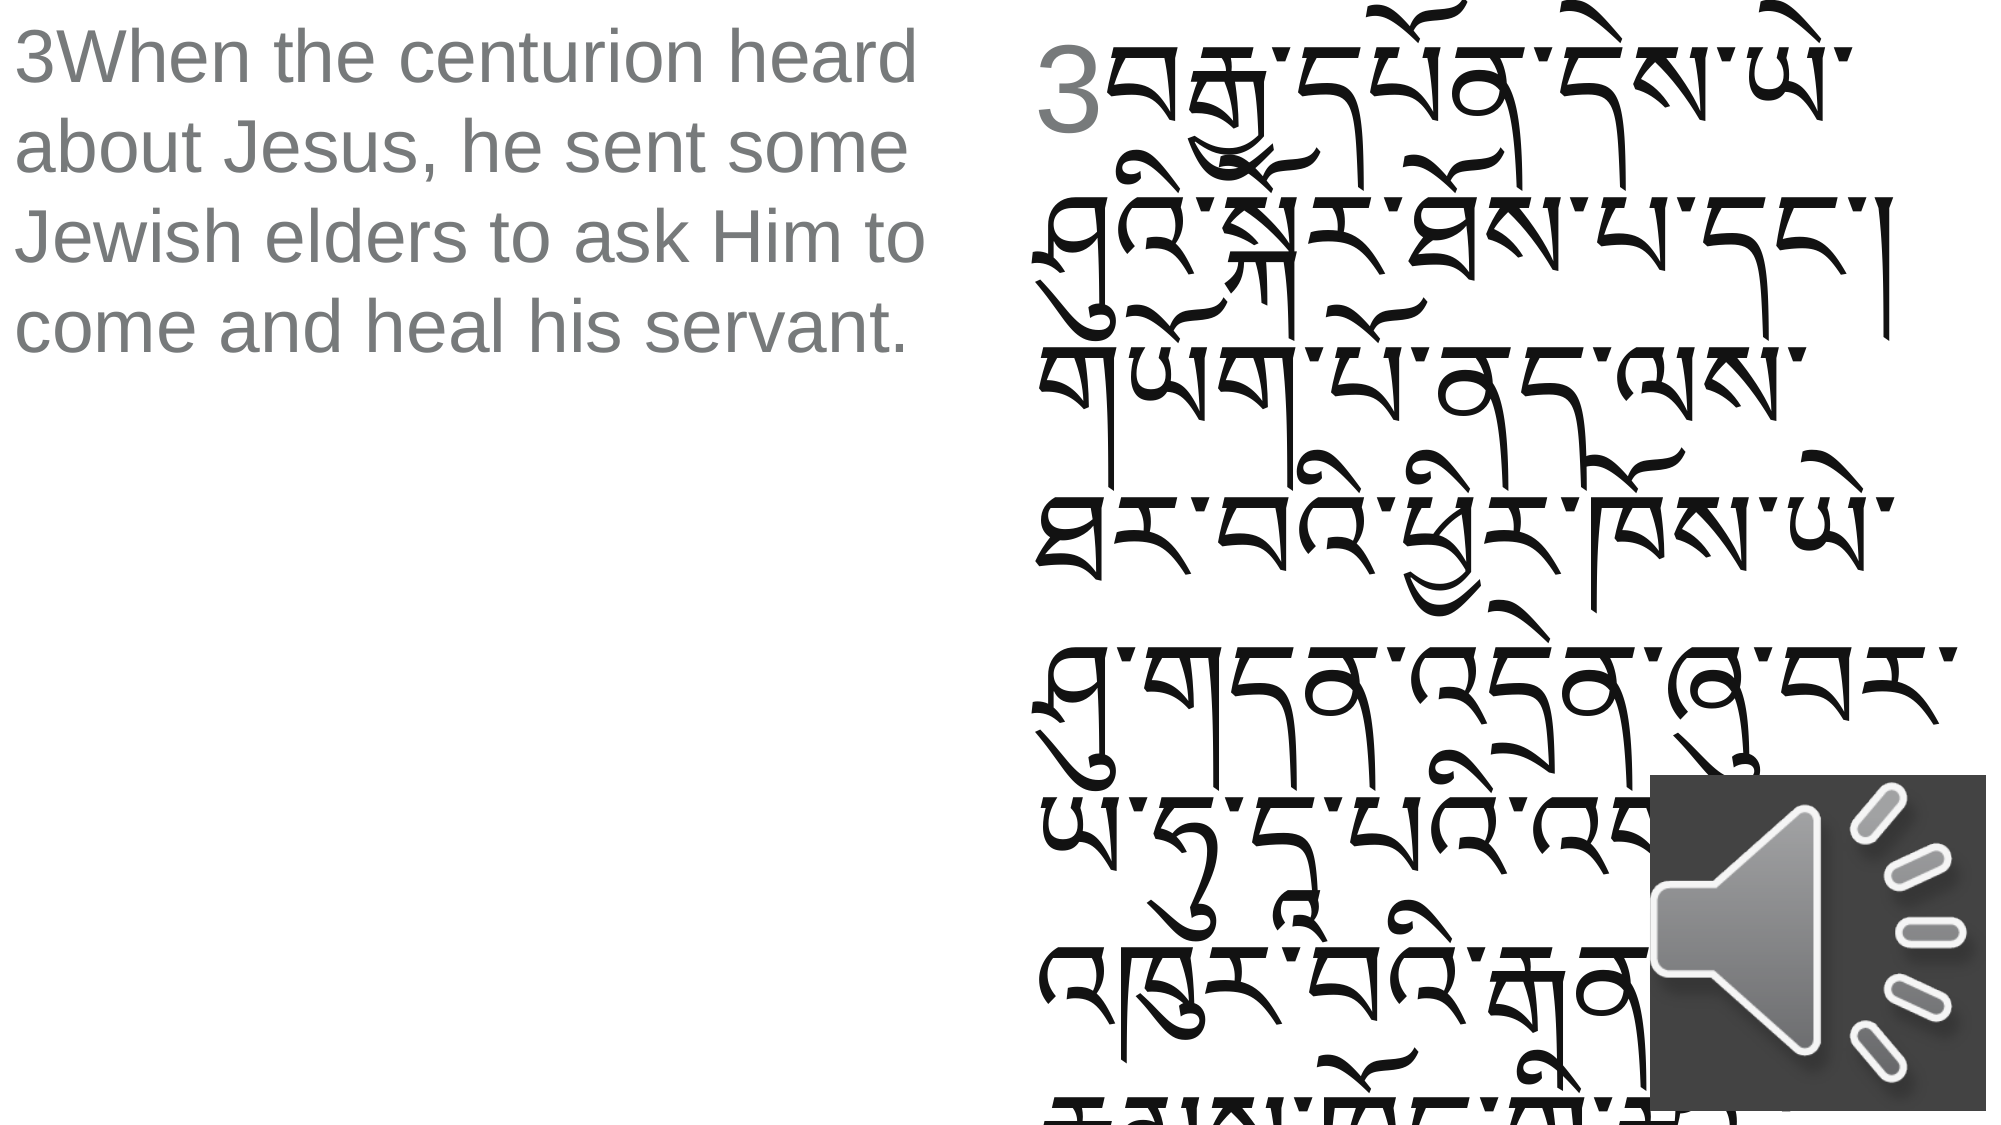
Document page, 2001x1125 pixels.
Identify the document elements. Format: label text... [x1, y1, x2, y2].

picture [1648, 773, 1987, 1112]
text_box 3When the centurion heard about Jesus, he sent some Jewish elders to ask Him to come and heal his servant. [0, 0, 981, 1125]
text_box 3བརྒྱ་དཔོན་དེས་ཡེ་ཤུའི་སྐོར་ཐོས་པ་དང༌། གཡོག་པོ་ནད་ལས་ཐར་བའི་ཕྱིར་ཁོས་ཡེ་ཤུ་གདན་འདྲེན་ཞུ་བར་ཡ་ཧུ་དཱ་པའི་འགན་འཁུར་བའི་རྒན་པོ་རྣམས་ཁོང་གི་རྩར་བཏང་བ་དང༌། [1019, 0, 2000, 1125]
